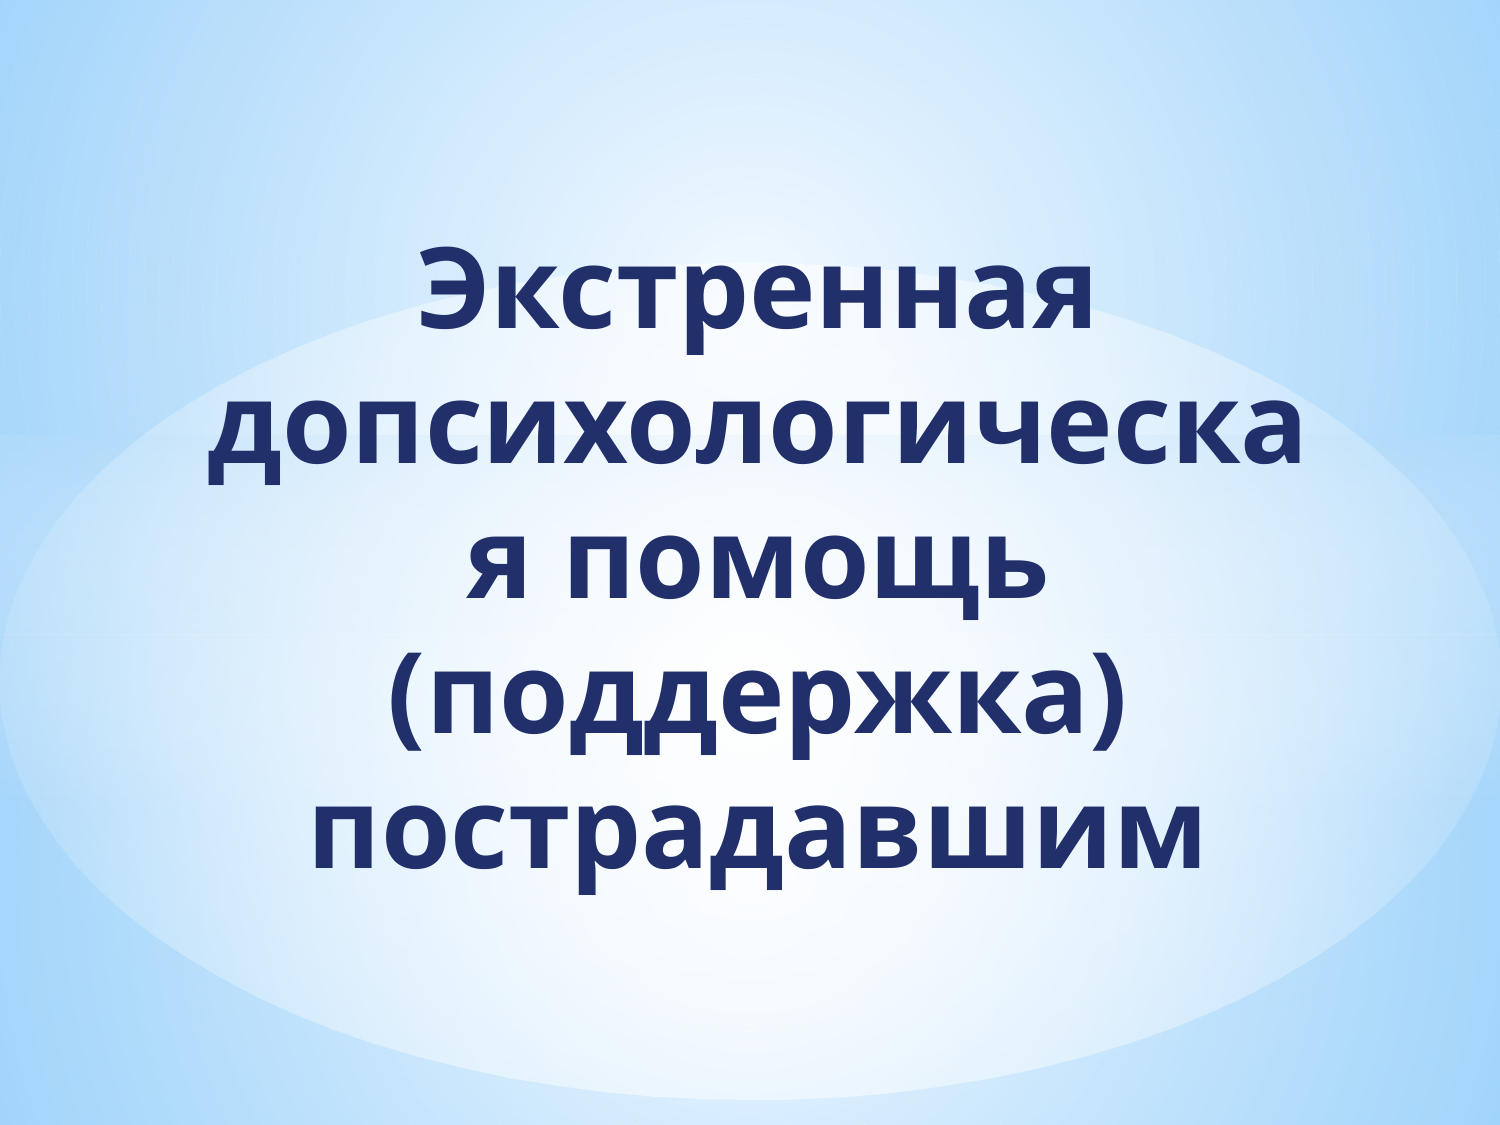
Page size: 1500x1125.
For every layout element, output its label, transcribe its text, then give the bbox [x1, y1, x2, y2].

title Экстренная допсихологическая помощь (поддержка) пострадавшим [134, 208, 1353, 808]
